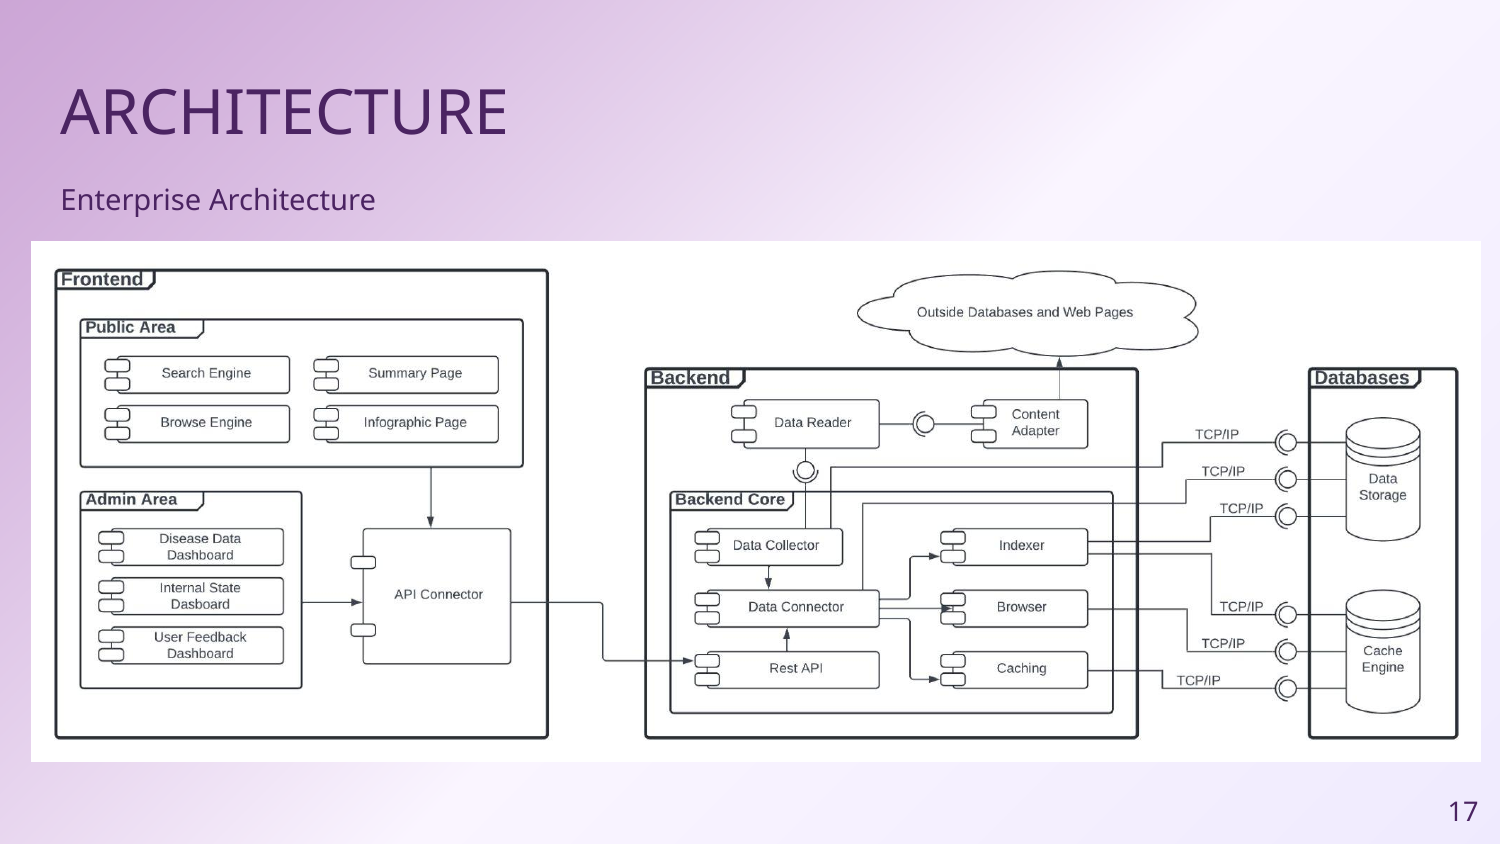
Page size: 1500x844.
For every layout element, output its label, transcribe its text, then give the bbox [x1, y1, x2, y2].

text_box ARCHITECTURE [45, 56, 726, 162]
text_box Enterprise Architecture [45, 145, 467, 239]
slide_number ‹#› [1403, 779, 1494, 844]
picture [0, 0, 1500, 844]
